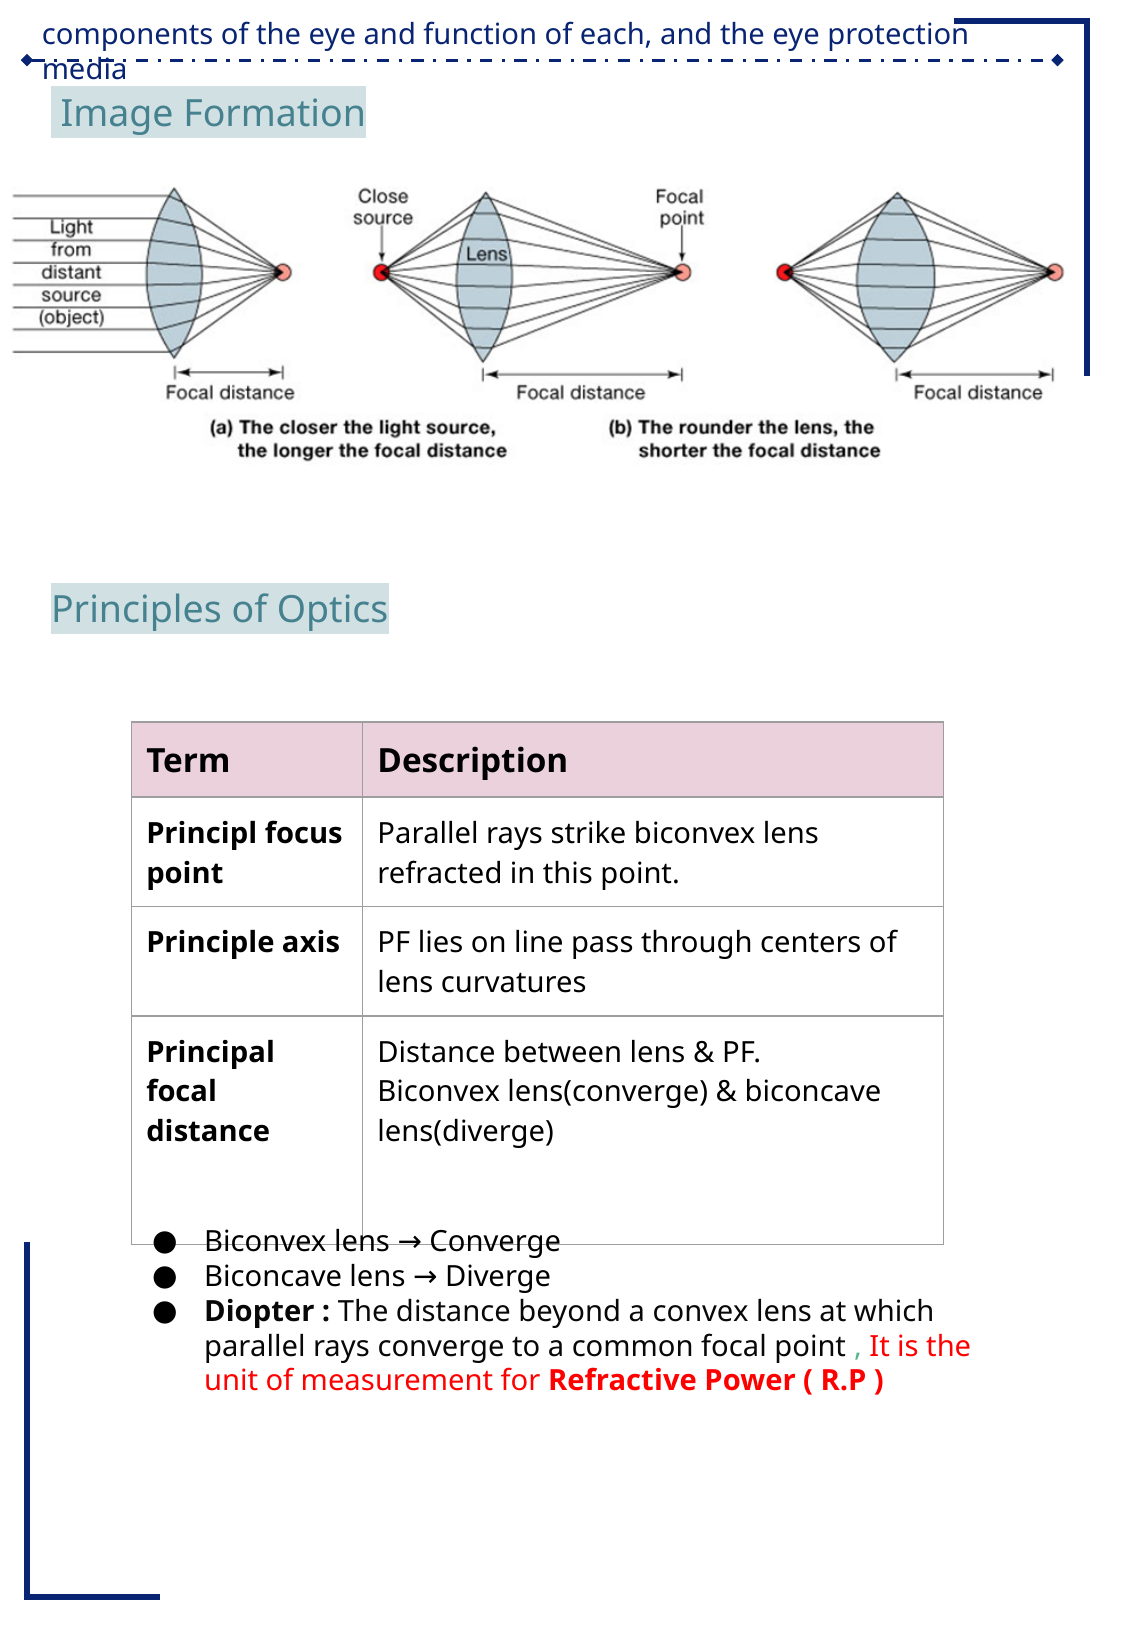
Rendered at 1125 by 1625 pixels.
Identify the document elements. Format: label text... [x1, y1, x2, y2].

table_cell PF lies on line pass through centers of lens curvatures [363, 907, 943, 1015]
table_header Description [363, 723, 943, 796]
picture [0, 176, 1076, 465]
table_cell Distance between lens & PF. Biconvex lens(converge) & biconcave lens(diverge) [363, 1017, 943, 1185]
text_box Principles of Optics [35, 566, 529, 650]
text_box Image Formation [35, 76, 529, 146]
table_cell Principle axis [132, 907, 362, 1015]
table_header Term [132, 723, 362, 796]
text_box Biconvex lens → Converge Biconcave lens → Diverge Diopter : The distance beyond a convex lens at which parallel rays converge to a common focal point , It is the unit of measurement for Refractive Power ( R.P ) [114, 1185, 1011, 1388]
table_cell Parallel rays strike biconvex lens refracted in this point. [363, 798, 943, 906]
table_cell Principl focus point [132, 798, 362, 906]
table_cell Principal focal distance [132, 1017, 362, 1185]
